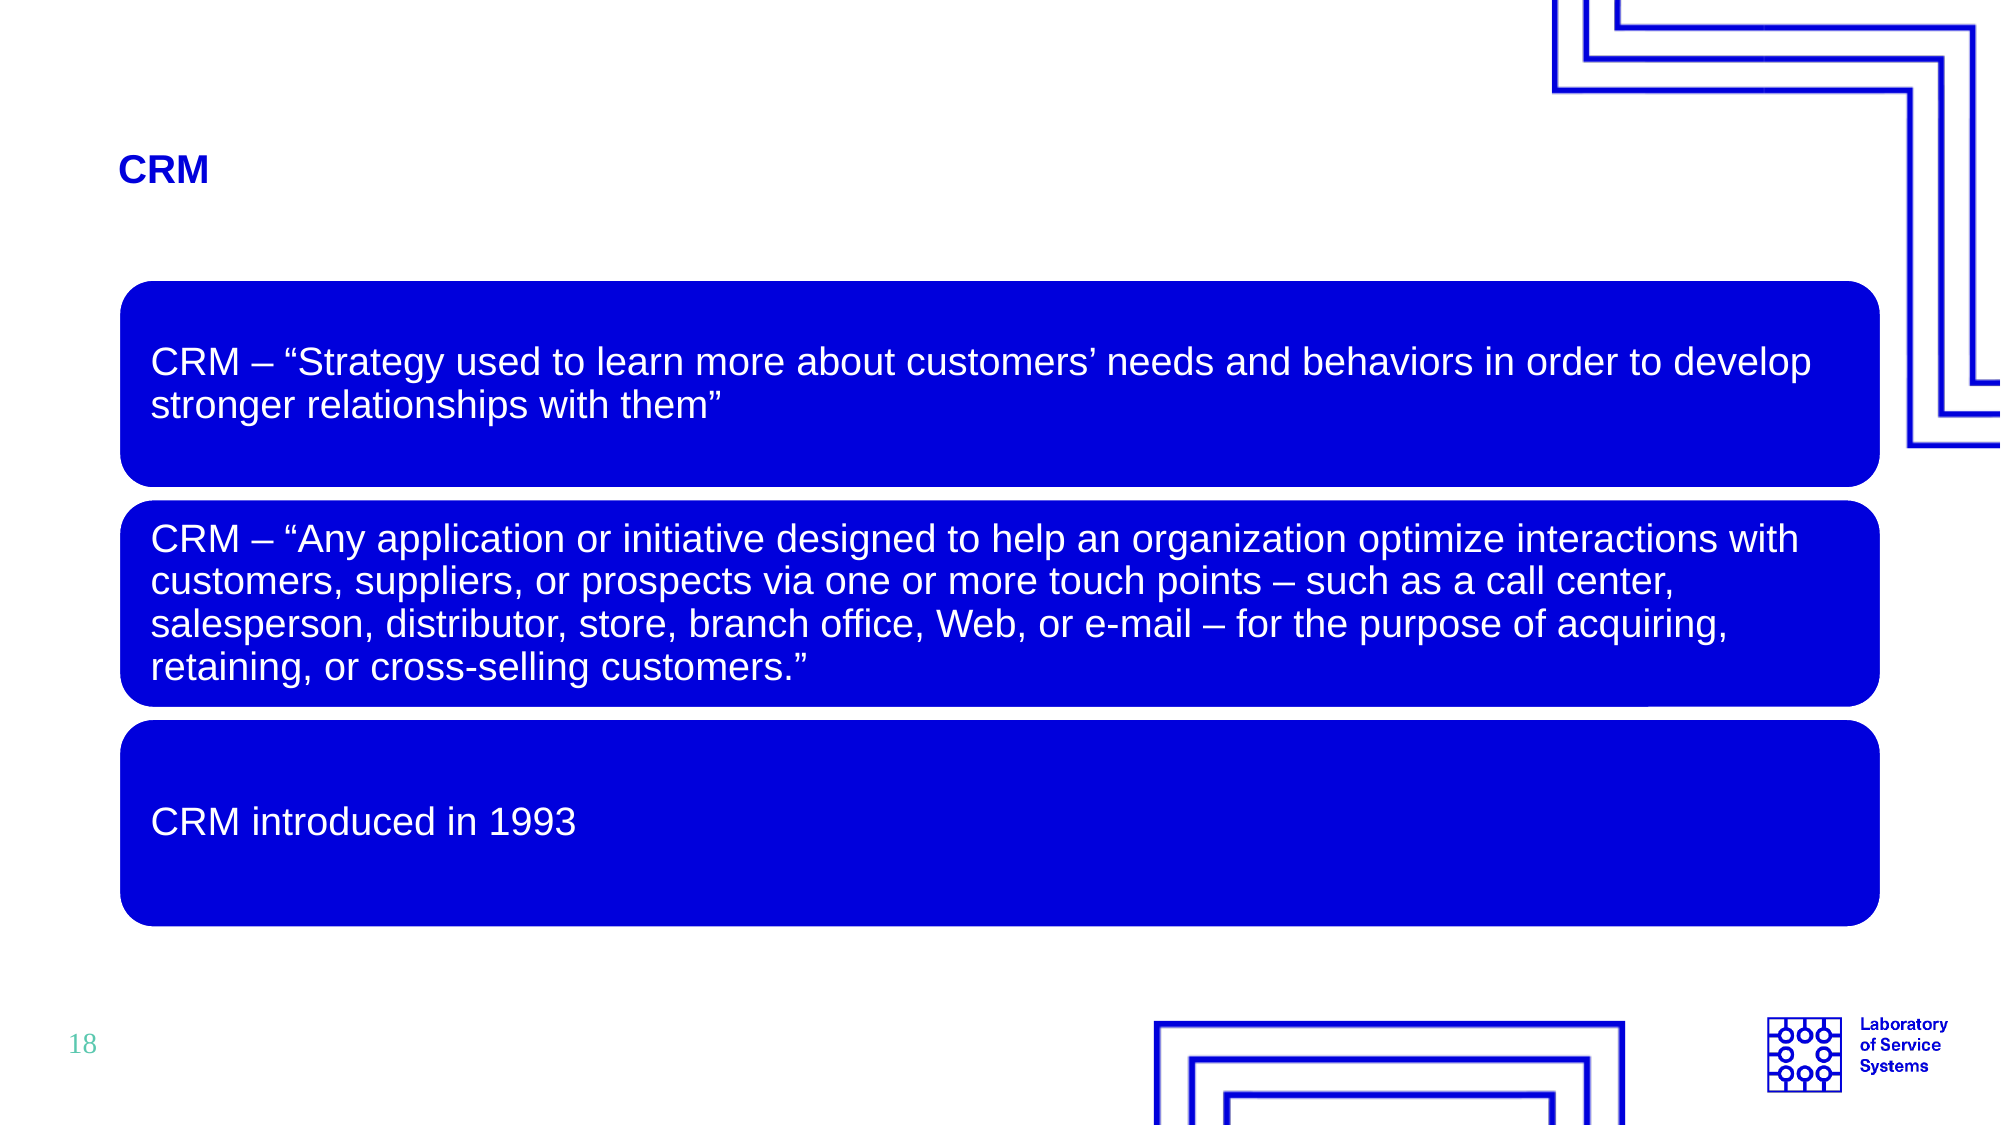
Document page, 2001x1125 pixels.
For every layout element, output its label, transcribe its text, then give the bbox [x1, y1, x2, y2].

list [117, 263, 1883, 944]
picture [1148, 1015, 1633, 1125]
picture [1765, 1015, 1949, 1093]
title CRM [118, 118, 1883, 193]
picture [1544, 0, 2001, 458]
slide_number 18 [67, 1021, 110, 1063]
